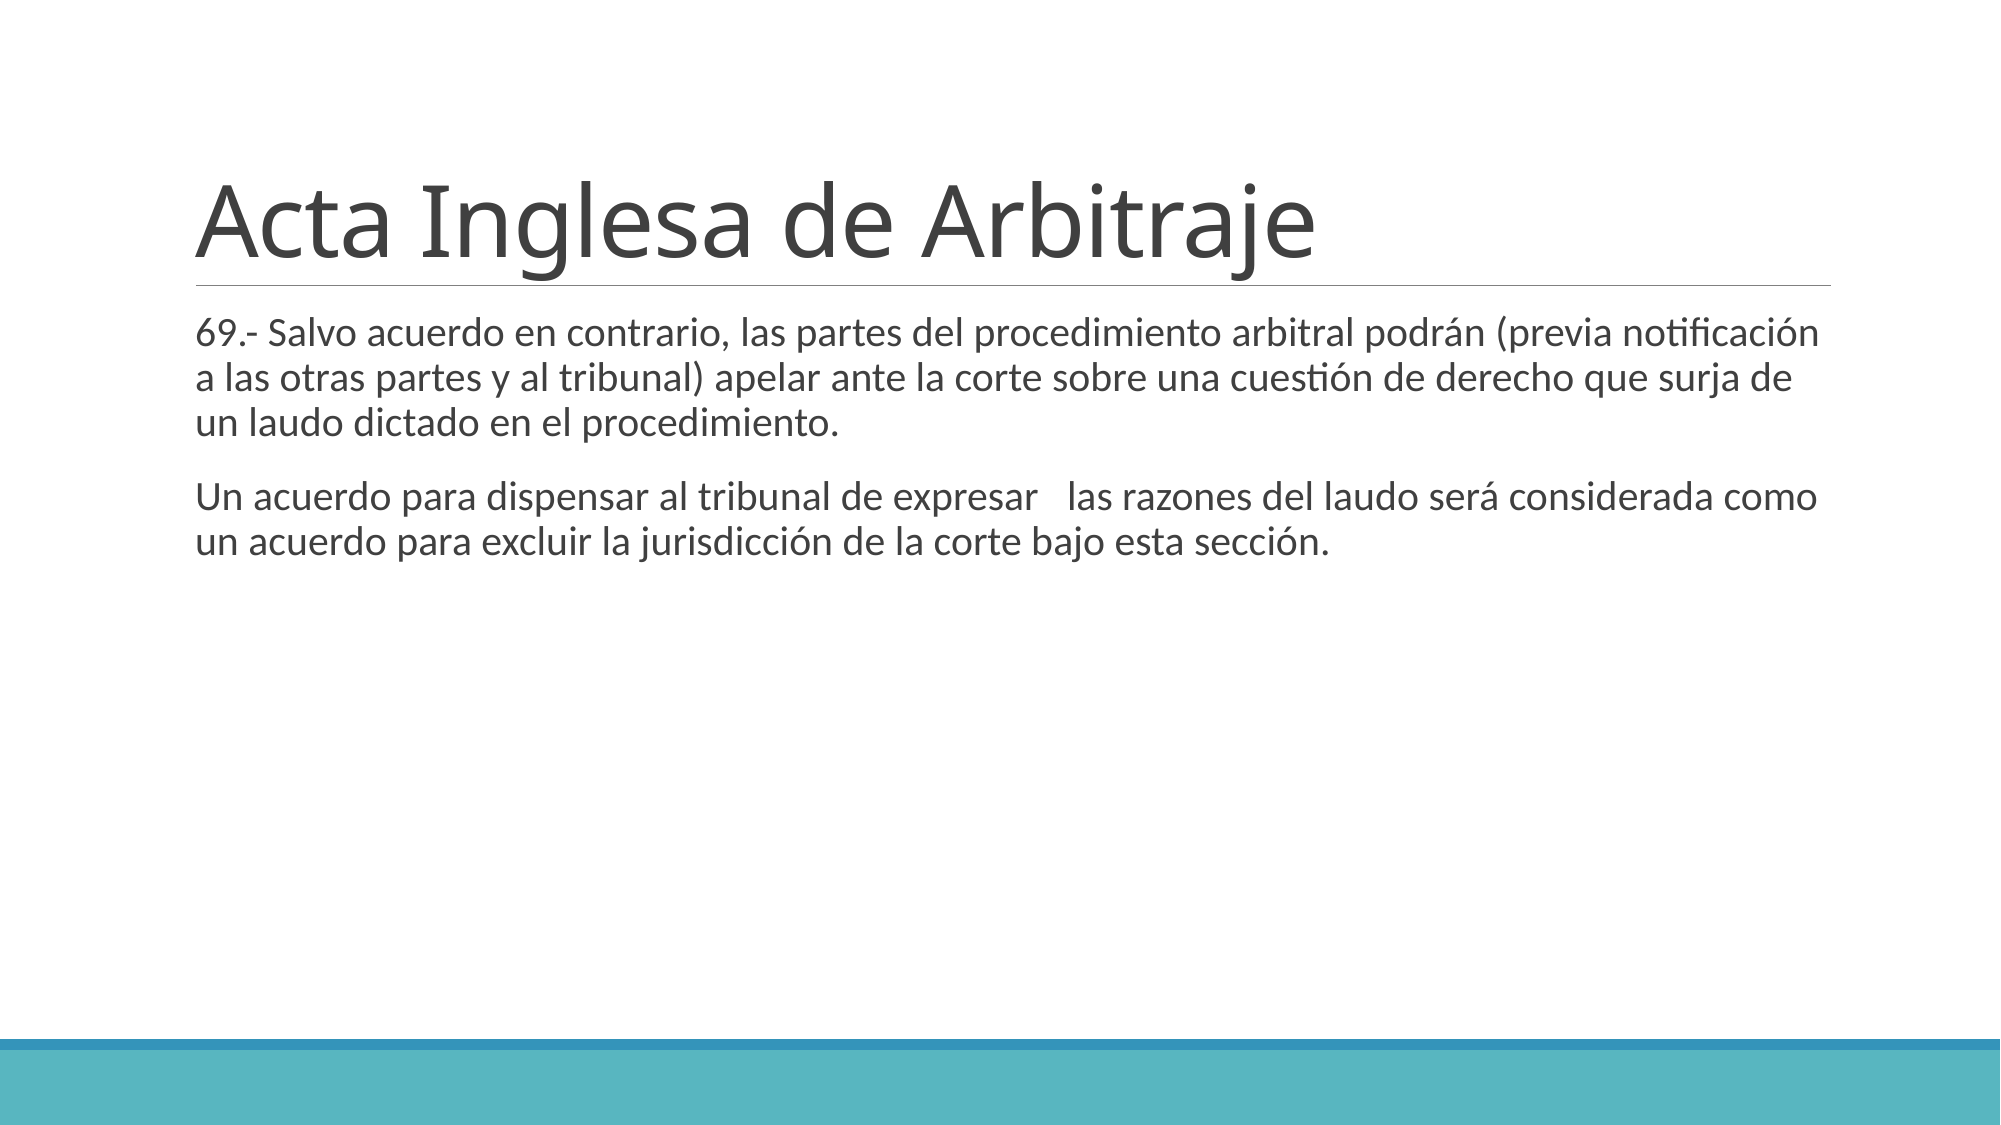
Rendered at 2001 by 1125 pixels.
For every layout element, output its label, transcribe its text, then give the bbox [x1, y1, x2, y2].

title Acta Inglesa de Arbitraje [180, 47, 1830, 285]
list 69.- Salvo acuerdo en contrario, las partes del procedimiento arbitral podrán (previa notificación a las otras partes y al tribunal) apelar ante la corte sobre una cuestión de derecho que surja de un laudo dictado en el procedimiento. Un acuerdo para dispensar al tribunal de expresar las razones del laudo será considerada como un acuerdo para excluir la jurisdicción de la corte bajo esta sección. [180, 302, 1830, 963]
